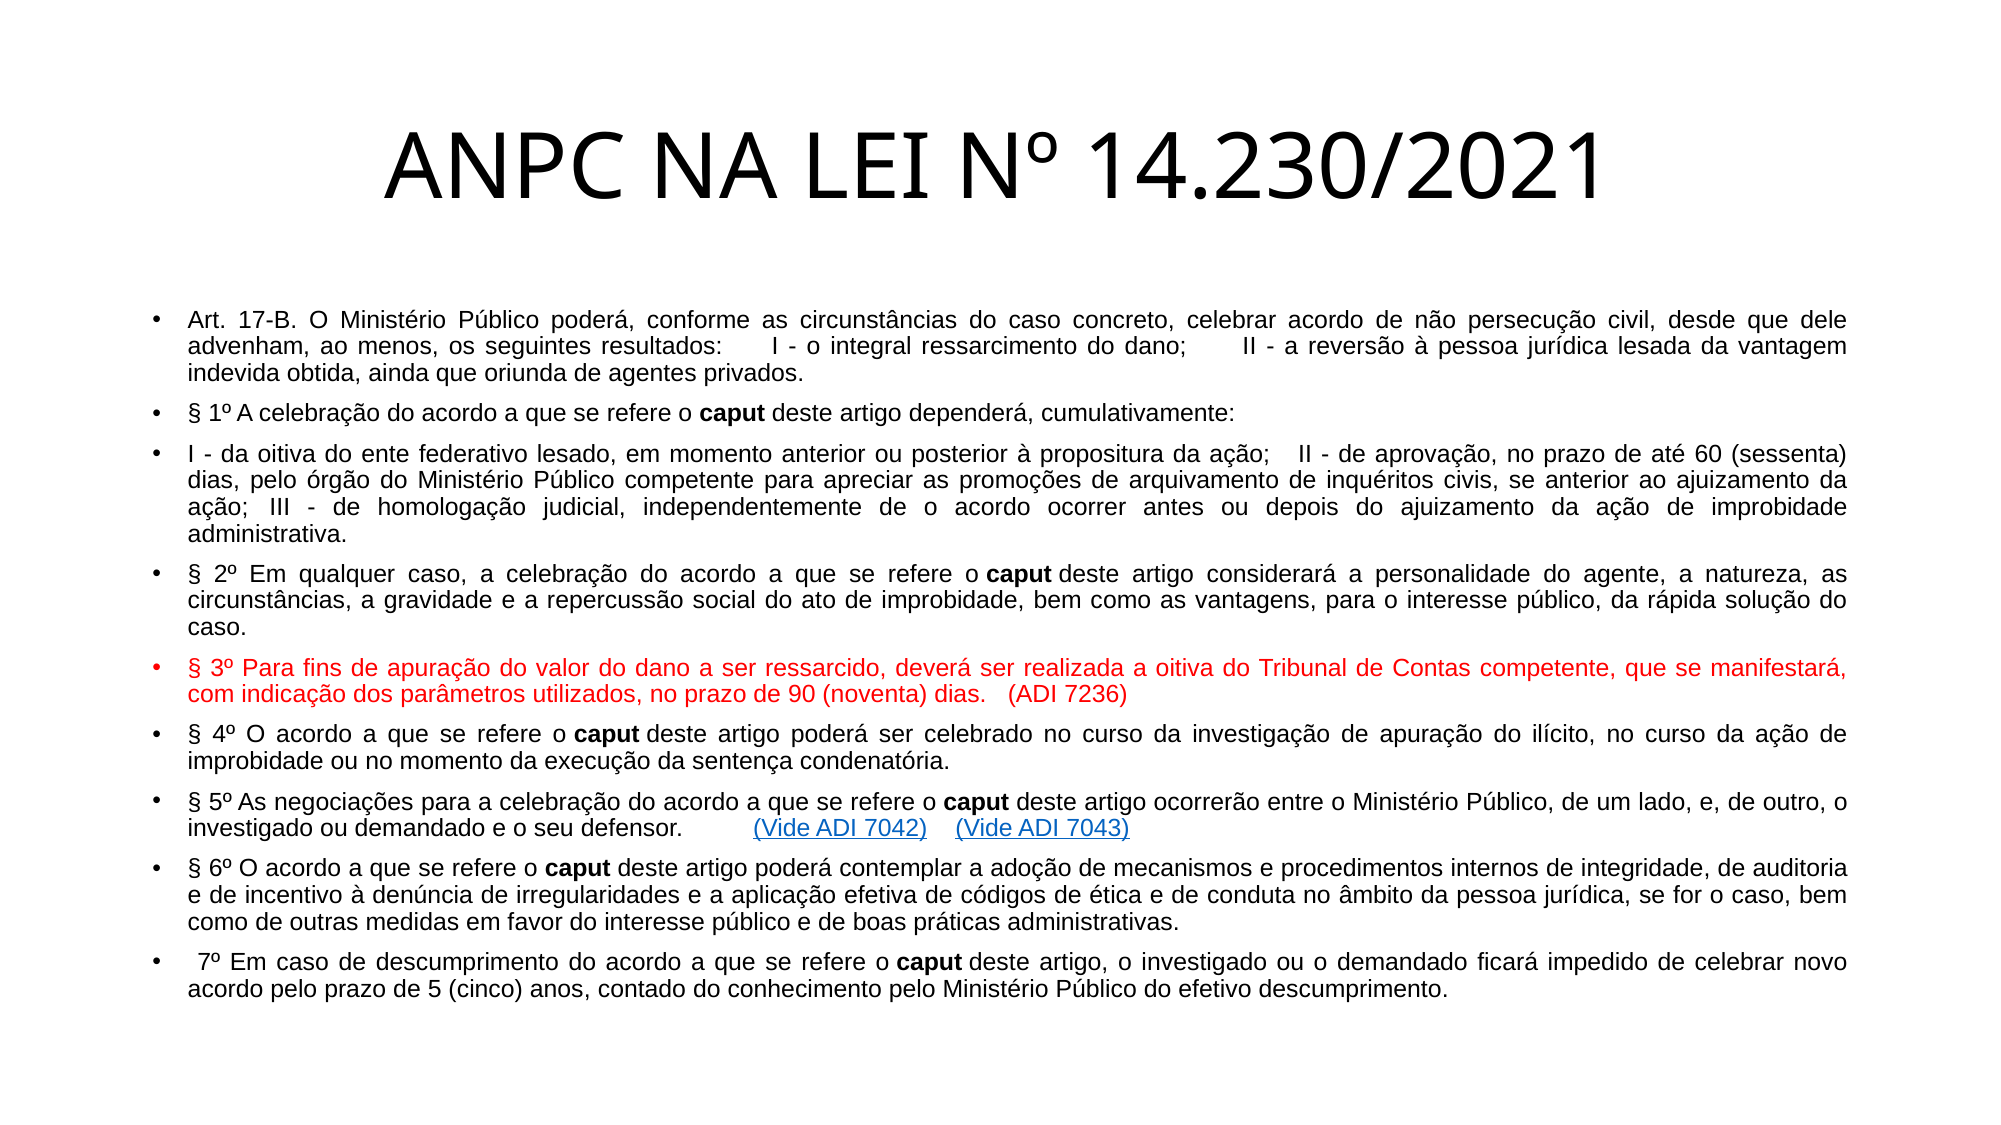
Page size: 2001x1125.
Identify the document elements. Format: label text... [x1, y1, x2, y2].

list Art. 17-B. O Ministério Público poderá, conforme as circunstâncias do caso concreto, celebrar acordo de não persecução civil, desde que dele advenham, ao menos, os seguintes resultados: I - o integral ressarcimento do dano; II - a reversão à pessoa jurídica lesada da vantagem indevida obtida, ainda que oriunda de agentes privados. § 1º A celebração do acordo a que se refere o caput deste artigo dependerá, cumulativamente: I - da oitiva do ente federativo lesado, em momento anterior ou posterior à propositura da ação; II - de aprovação, no prazo de até 60 (sessenta) dias, pelo órgão do Ministério Público competente para apreciar as promoções de arquivamento de inquéritos civis, se anterior ao ajuizamento da ação; III - de homologação judicial, independentemente de o acordo ocorrer antes ou depois do ajuizamento da ação de improbidade administrativa. § 2º Em qualquer caso, a celebração do acordo a que se refere o caput deste artigo considerará a personalidade do agente, a natureza, as circunstâncias, a gravidade e a repercussão social do ato de improbidade, bem como as vantagens, para o interesse público, da rápida solução do caso. § 3º Para fins de apuração do valor do dano a ser ressarcido, deverá ser realizada a oitiva do Tribunal de Contas competente, que se manifestará, com indicação dos parâmetros utilizados, no prazo de 90 (noventa) dias. (ADI 7236) § 4º O acordo a que se refere o caput deste artigo poderá ser celebrado no curso da investigação de apuração do ilícito, no curso da ação de improbidade ou no momento da execução da sentença condenatória. § 5º As negociações para a celebração do acordo a que se refere o caput deste artigo ocorrerão entre o Ministério Público, de um lado, e, de outro, o investigado ou demandado e o seu defensor. (Vide ADI 7042) (Vide ADI 7043) § 6º O acordo a que se refere o caput deste artigo poderá contemplar a adoção de mecanismos e procedimentos internos de integridade, de auditoria e de incentivo à denúncia de irregularidades e a aplicação efetiva de códigos de ética e de conduta no âmbito da pessoa jurídica, se for o caso, bem como de outras medidas em favor do interesse público e de boas práticas administrativas. 7º Em caso de descumprimento do acordo a que se refere o caput deste artigo, o investigado ou o demandado ficará impedido de celebrar novo acordo pelo prazo de 5 (cinco) anos, contado do conhecimento pelo Ministério Público do efetivo descumprimento. [137, 299, 1863, 1014]
title ANPC NA LEI Nº 14.230/2021 [137, 59, 1863, 278]
